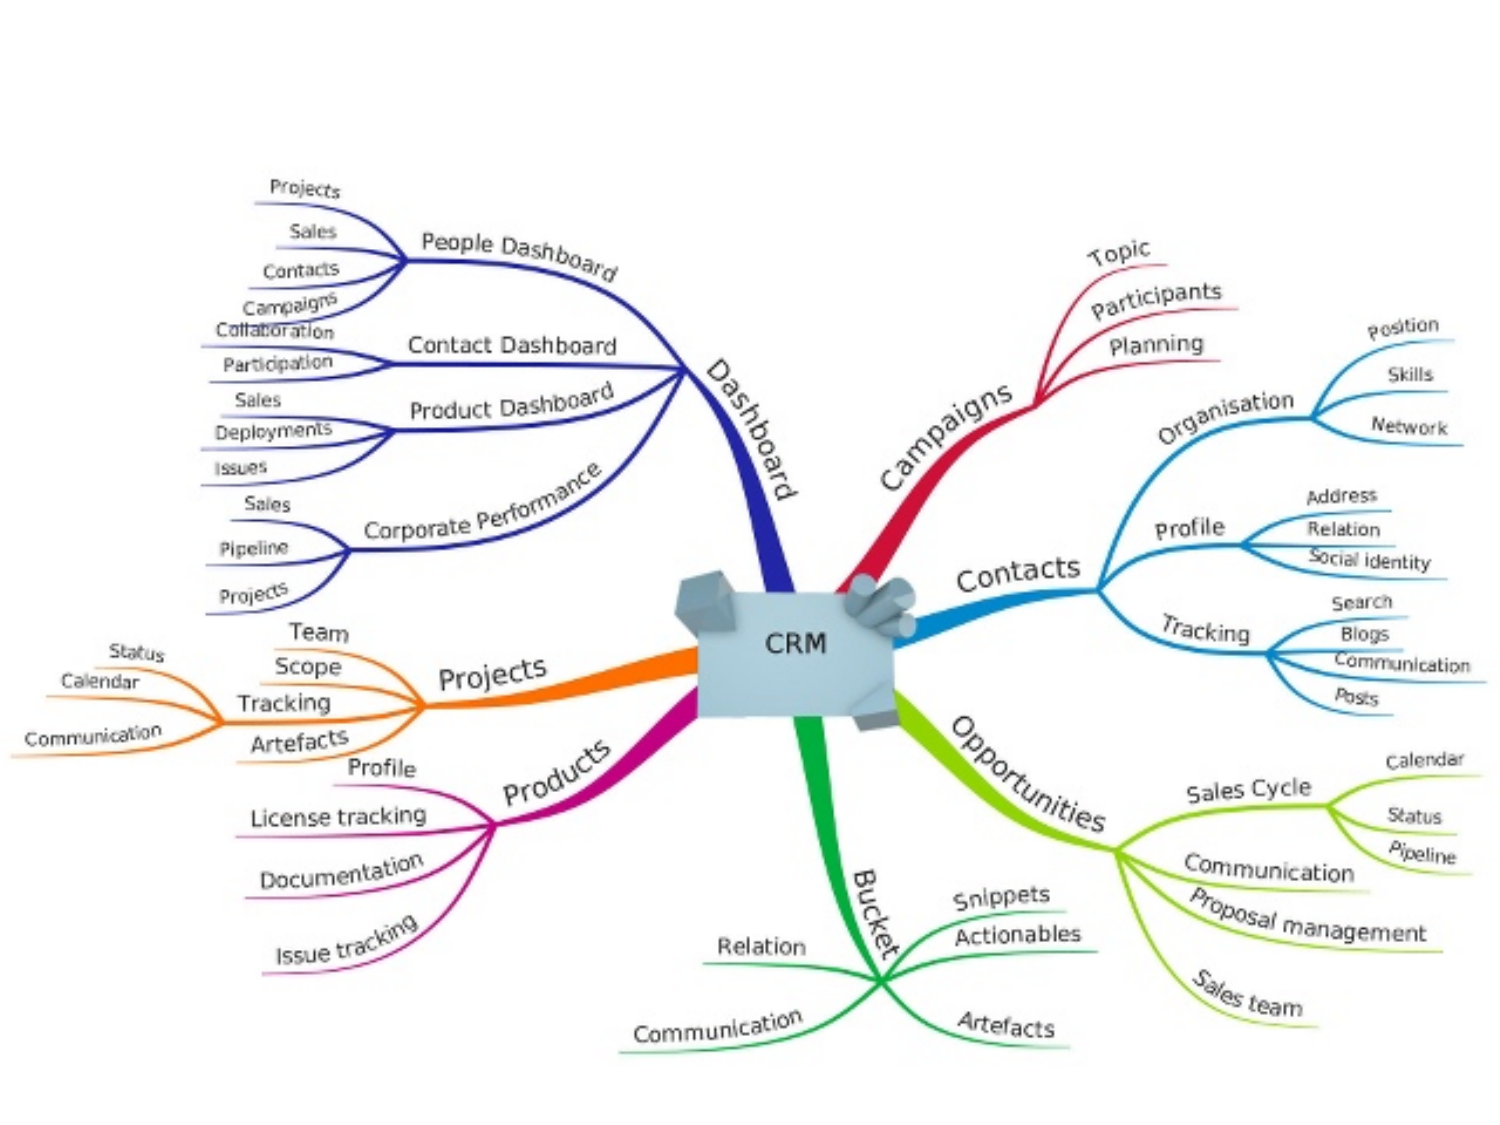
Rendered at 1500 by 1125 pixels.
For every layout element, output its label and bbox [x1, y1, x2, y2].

picture [0, 166, 1500, 1072]
